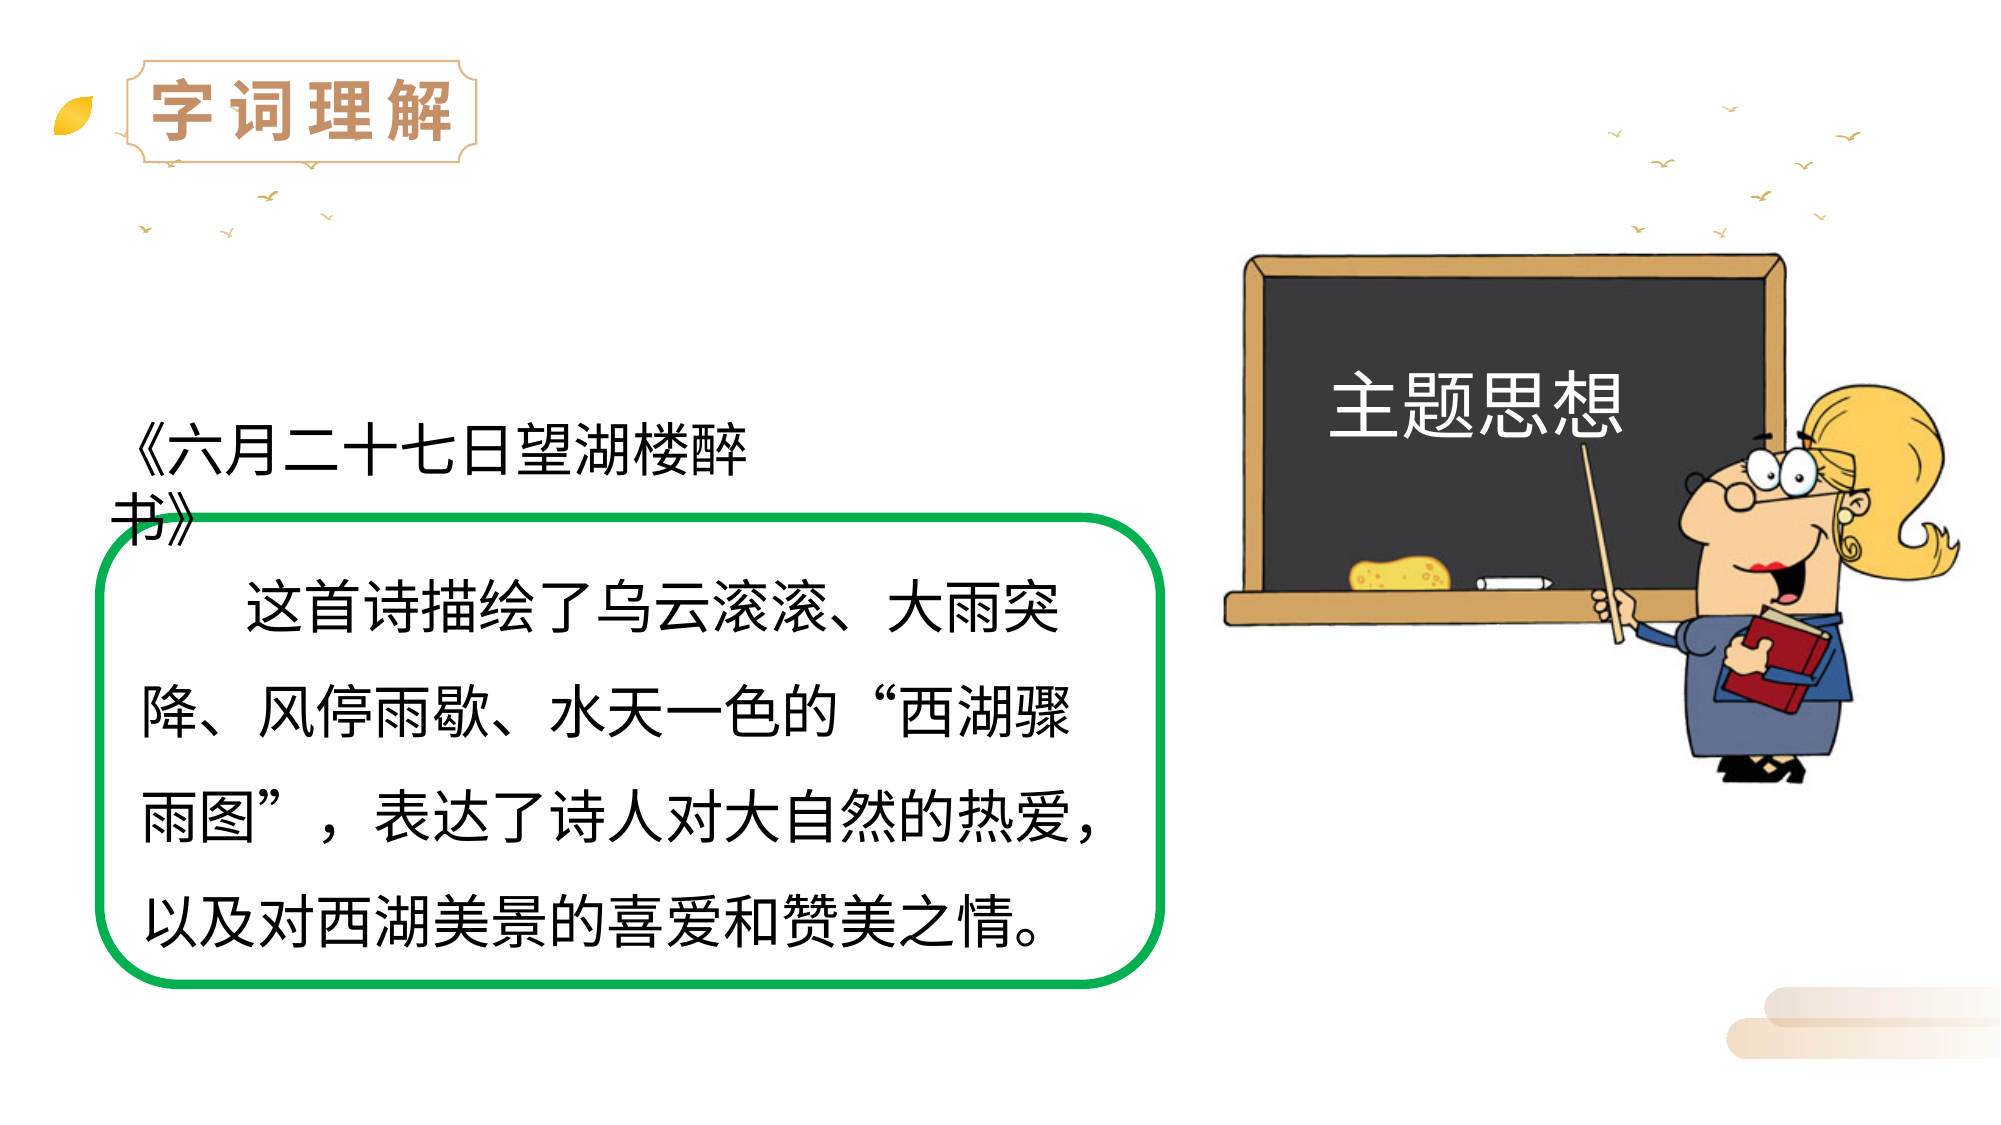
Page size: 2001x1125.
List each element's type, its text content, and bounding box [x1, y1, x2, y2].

text_box [98, 516, 1162, 986]
text_box 《六月二十七日望湖楼醉书》 [93, 405, 853, 561]
text_box 字词理解 [149, 68, 455, 149]
picture [1199, 229, 1981, 806]
text_box 这首诗描绘了乌云滚滚、大雨突降、风停雨歇、水天一色的“西湖骤雨图”，表达了诗人对大自然的热爱，以及对西湖美景的喜爱和赞美之情。 [126, 528, 1119, 963]
